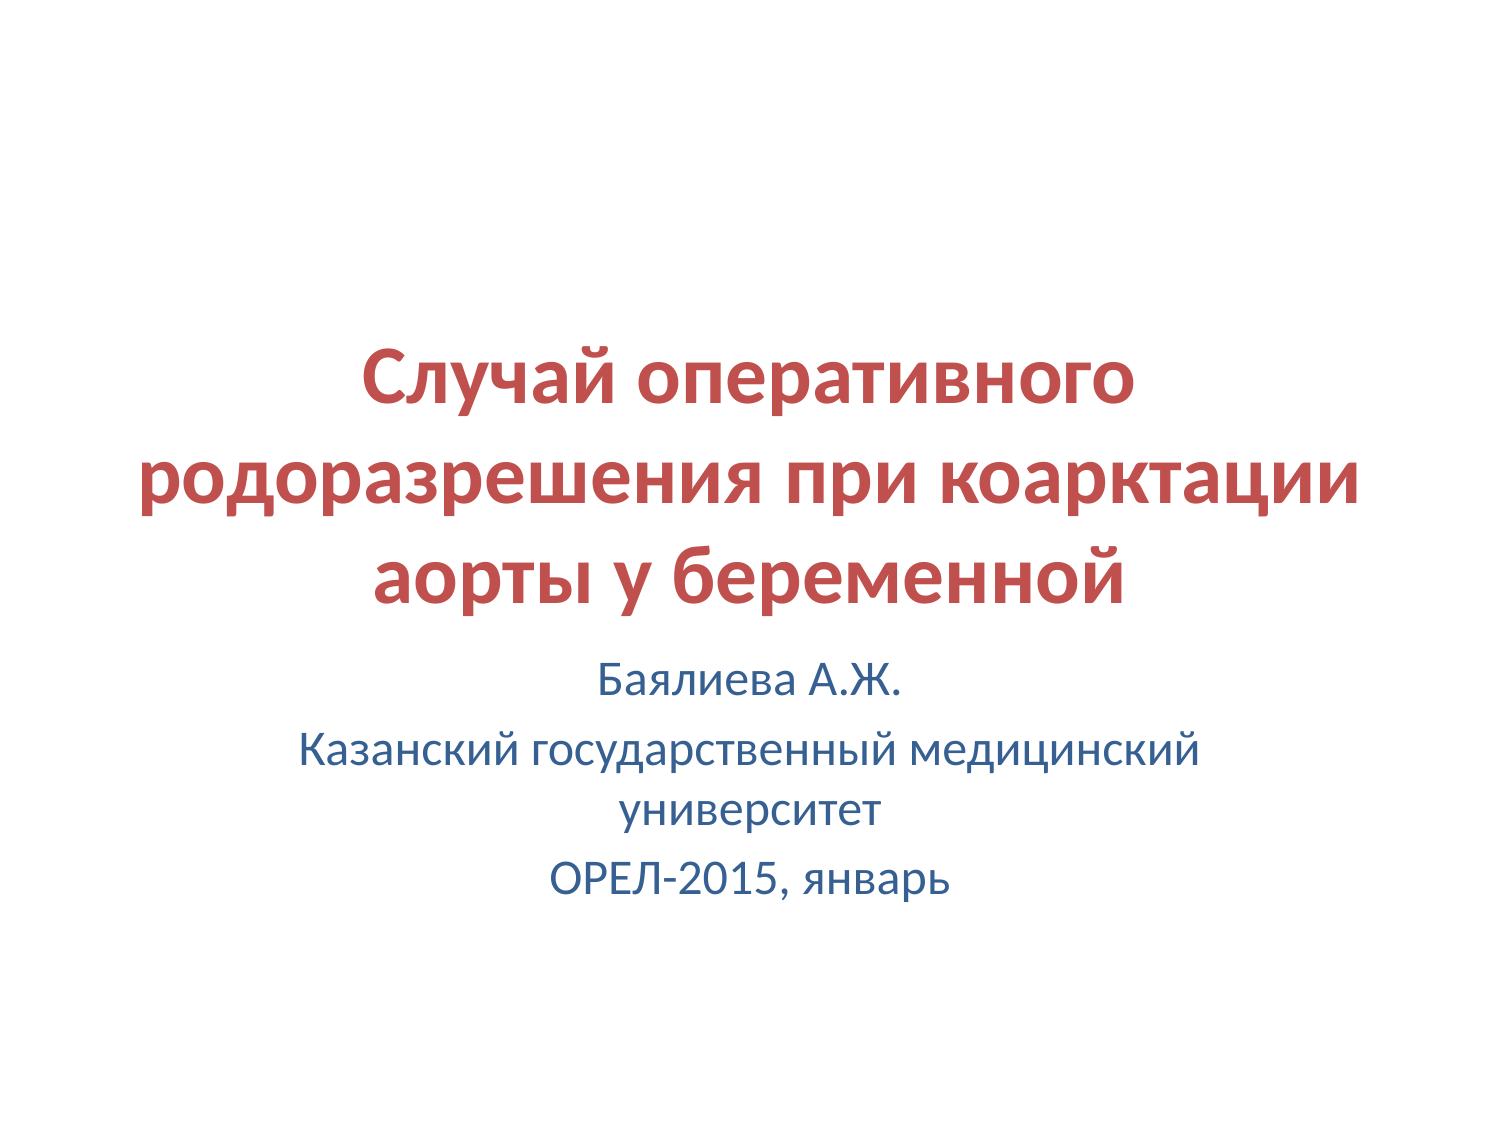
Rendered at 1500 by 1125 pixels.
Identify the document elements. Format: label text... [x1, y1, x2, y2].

subtitle Баялиева А.Ж. Казанский государственный медицинский университет ОРЕЛ-2015, январь [225, 637, 1275, 925]
title Случай оперативного родоразрешения при коарктации аорты у беременной [112, 349, 1388, 591]
